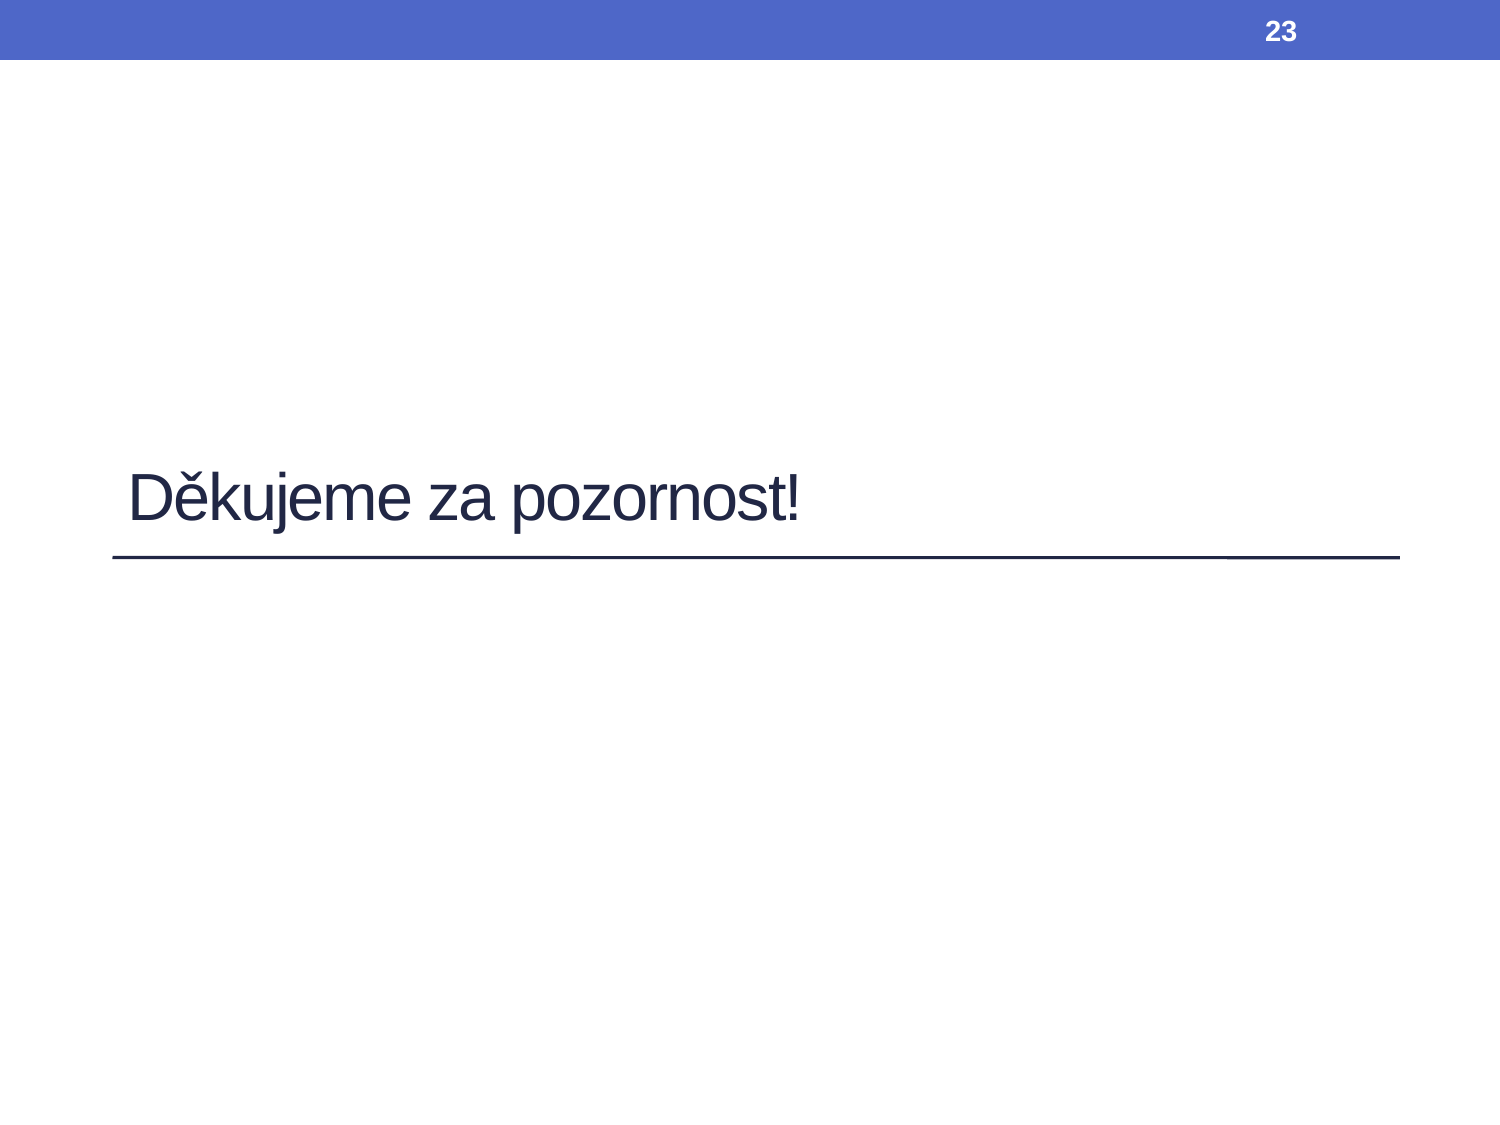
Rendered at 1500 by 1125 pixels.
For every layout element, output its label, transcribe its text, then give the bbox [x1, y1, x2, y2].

title Děkujeme za pozornost! [112, 224, 1400, 542]
slide_number 23 [1250, 3, 1425, 57]
